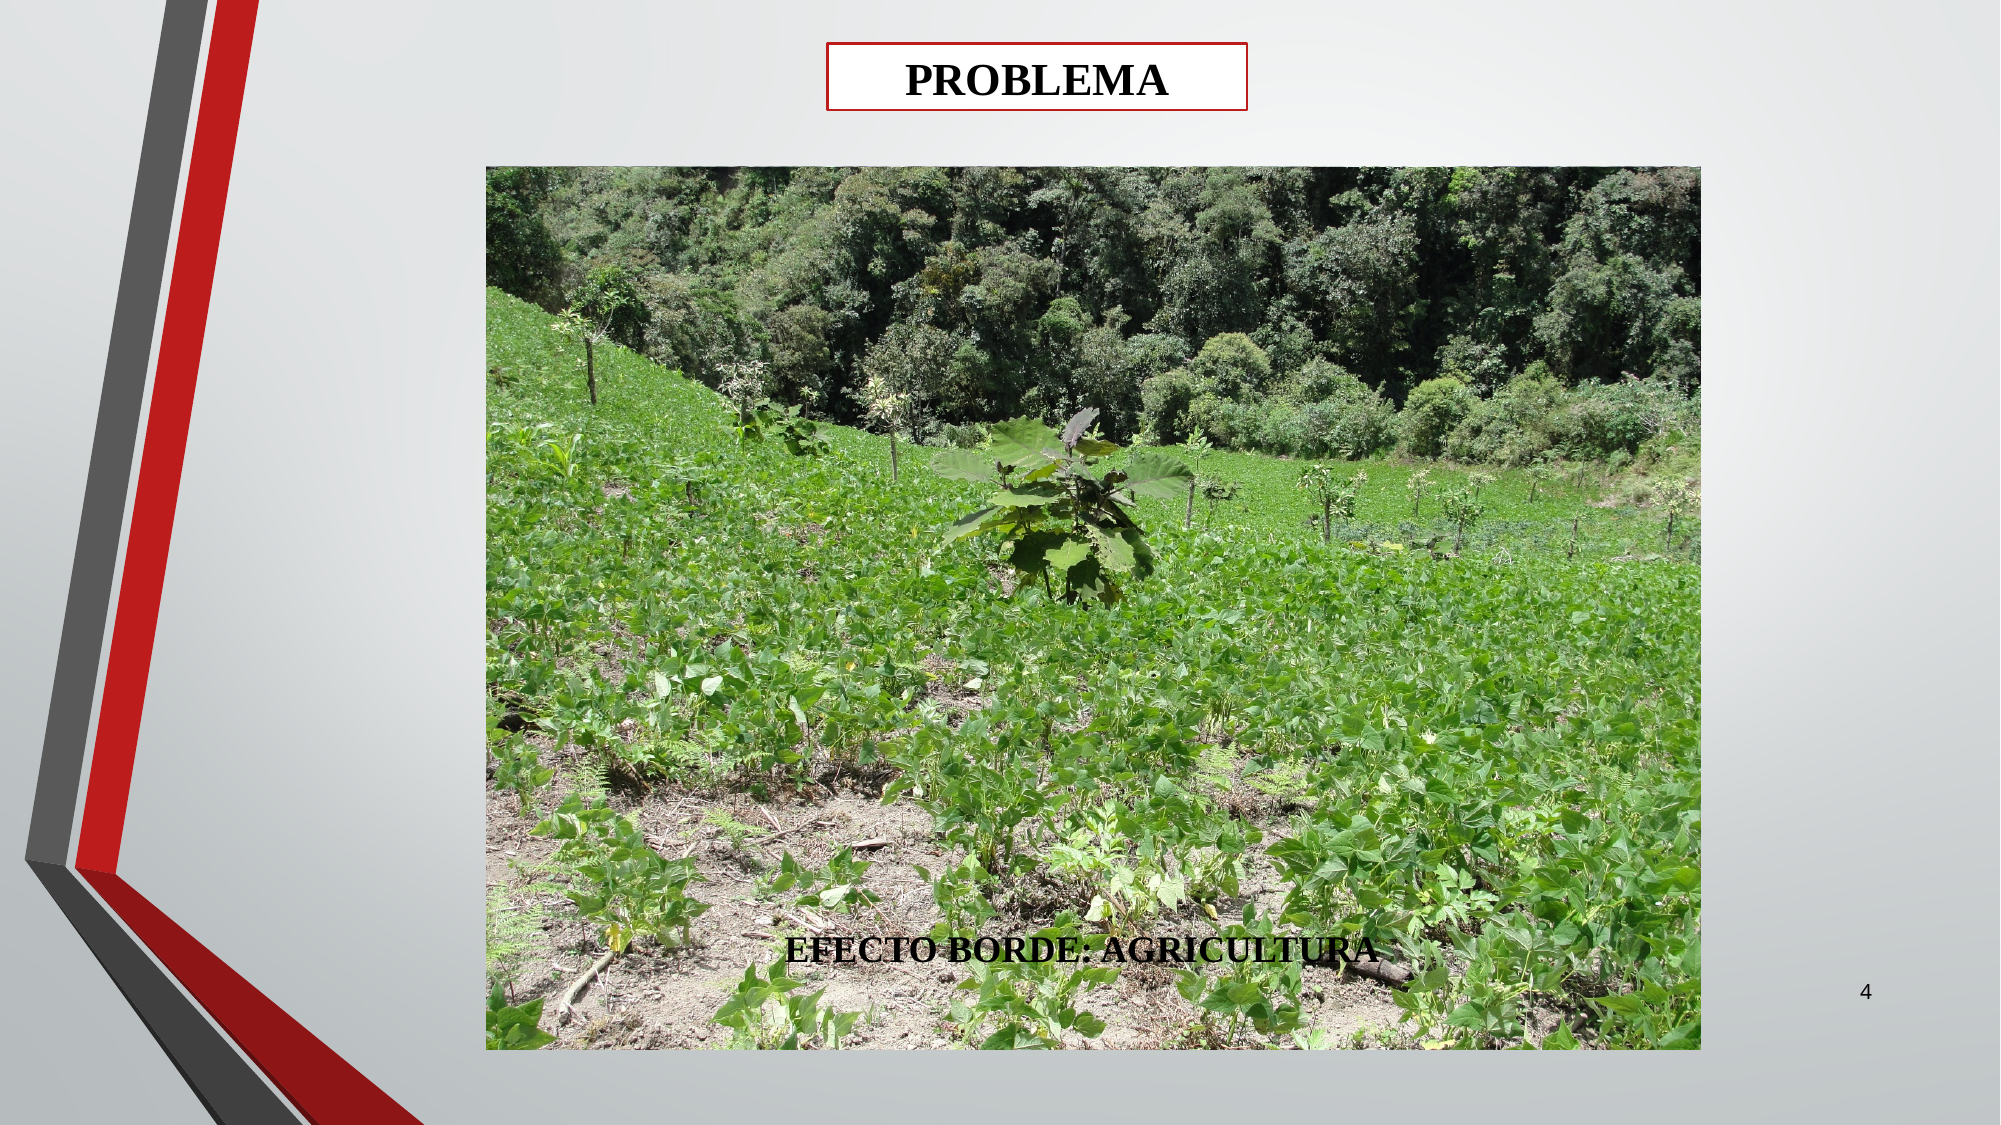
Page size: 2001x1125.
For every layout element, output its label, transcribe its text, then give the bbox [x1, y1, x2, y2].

slide_number 4 [1796, 962, 1887, 1023]
text_box PROBLEMA [826, 42, 1248, 111]
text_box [486, 167, 1701, 1051]
